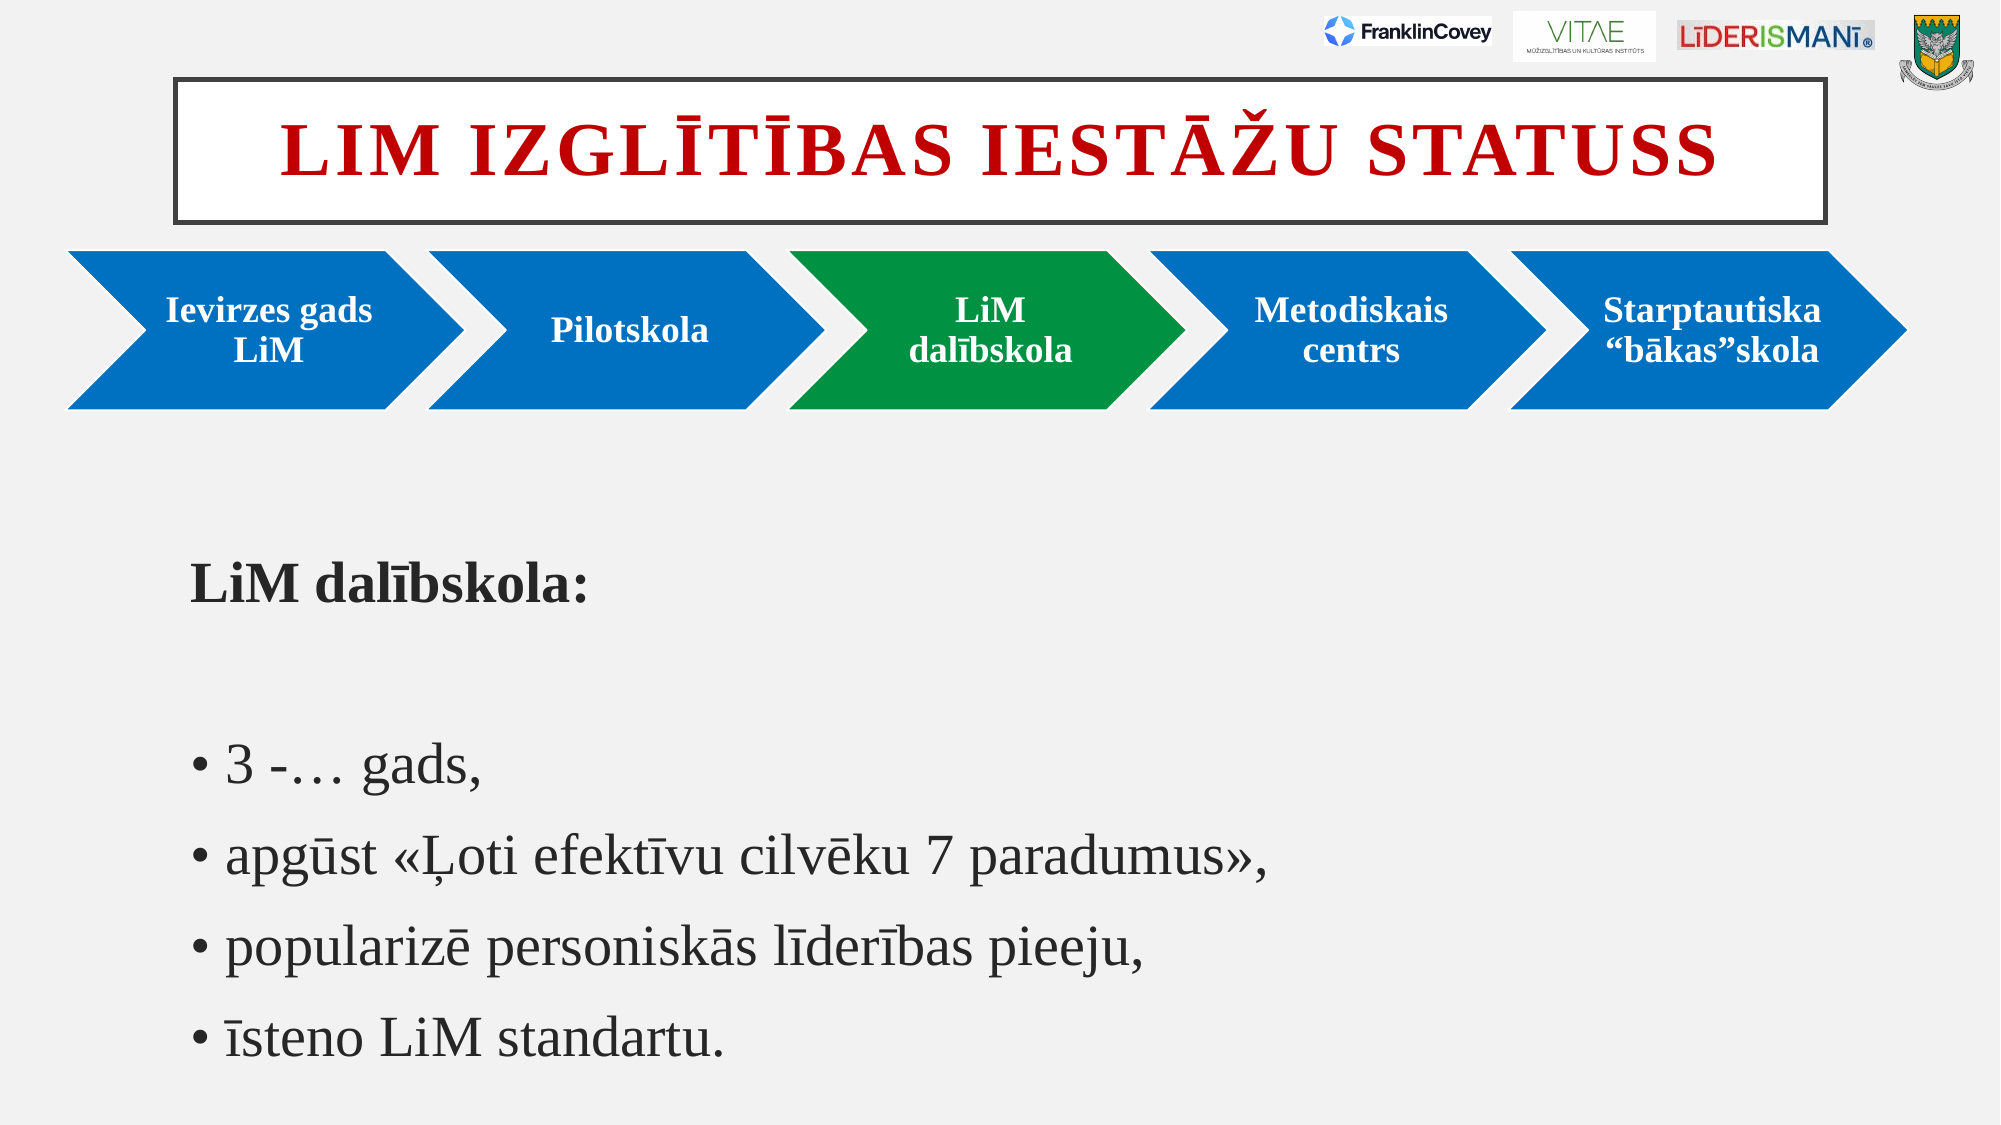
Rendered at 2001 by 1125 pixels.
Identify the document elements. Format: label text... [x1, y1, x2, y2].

picture [1324, 16, 1492, 47]
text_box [64, 189, 1910, 471]
picture [1896, 11, 1977, 94]
list LiM dalībskola: • 3 -… gads, • apgūst «Ļoti efektīvu cilvēku 7 paradumus», • popularizē personiskās līderības pieeju, • īsteno LiM standartu. [175, 471, 1826, 1102]
picture [1513, 11, 1656, 62]
title LiM izglītības iestāžu statuss [173, 77, 1828, 189]
picture [1677, 20, 1875, 50]
